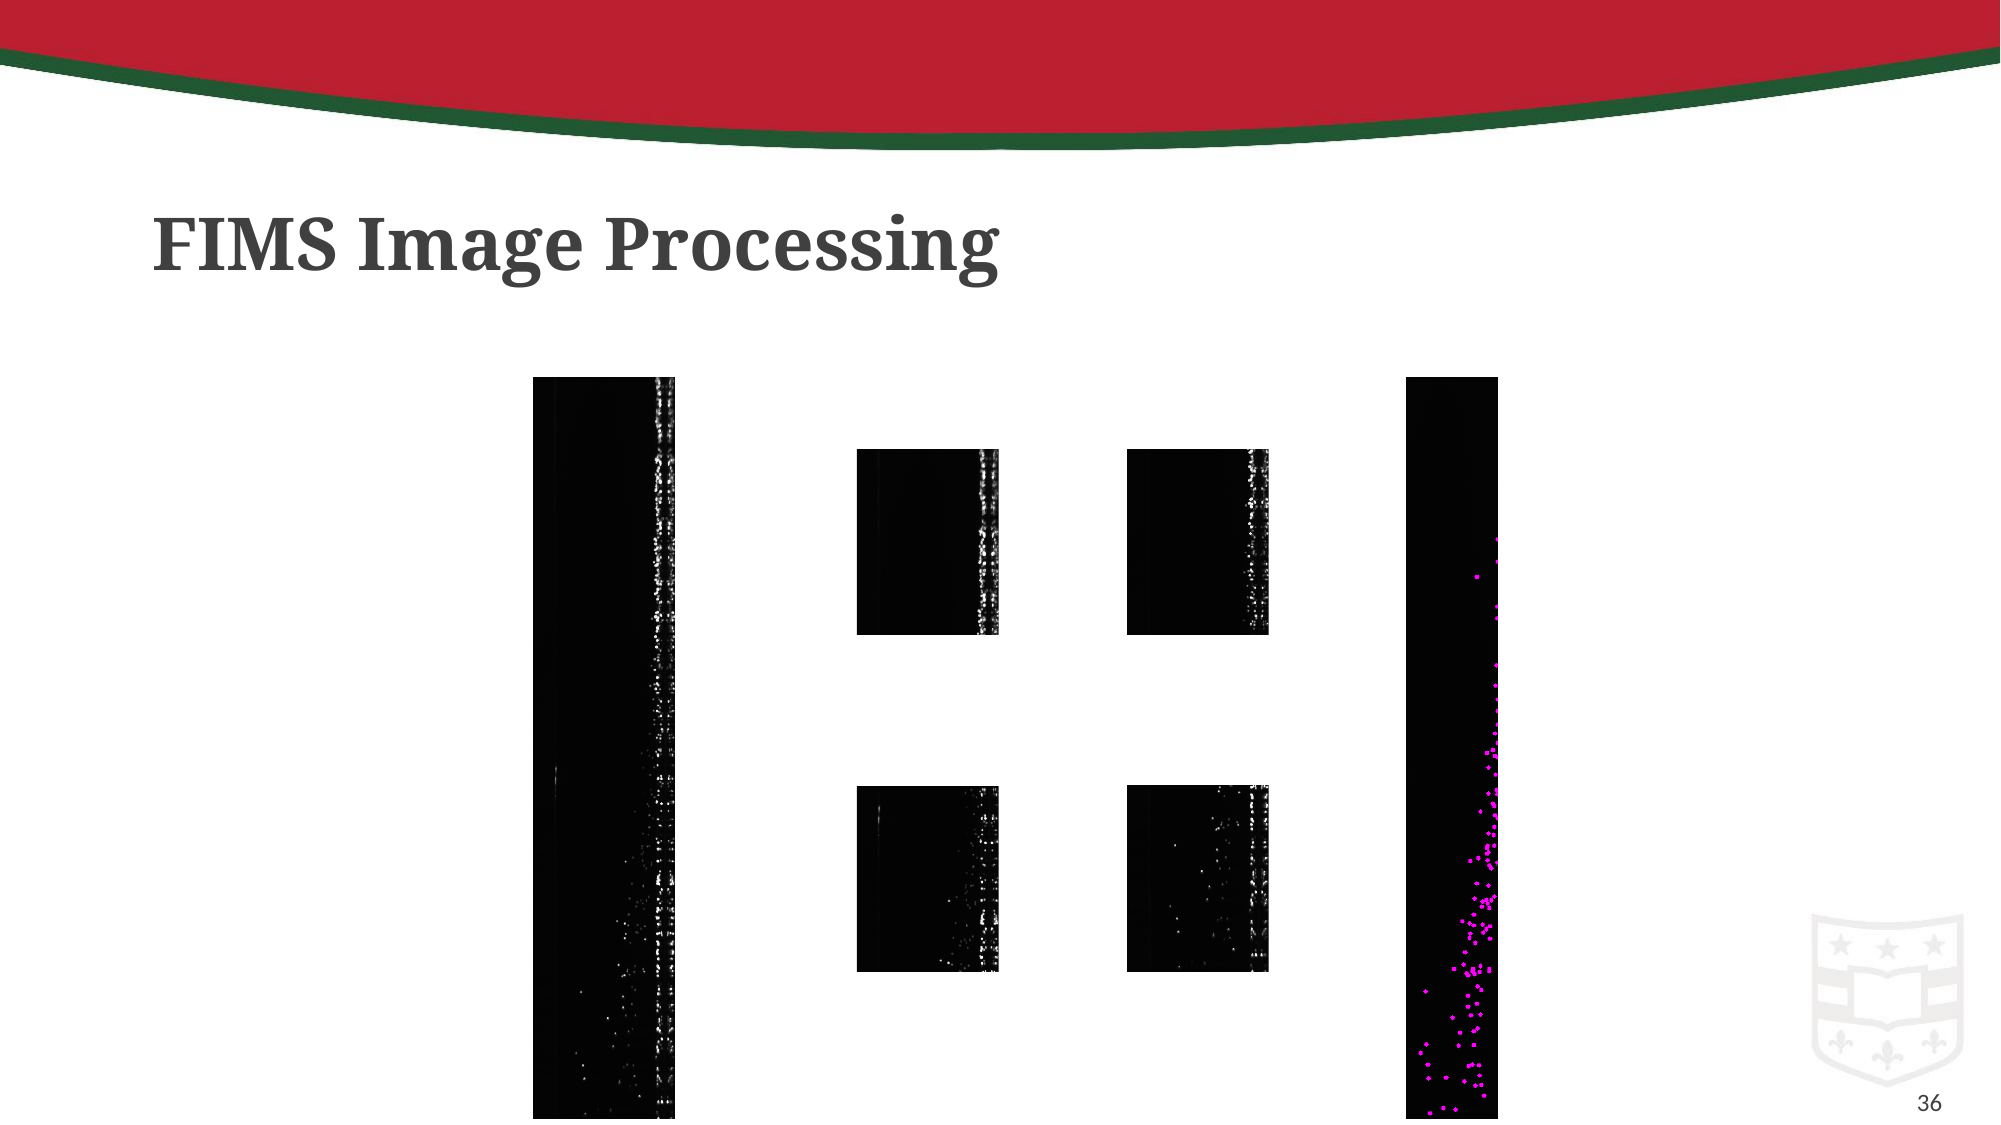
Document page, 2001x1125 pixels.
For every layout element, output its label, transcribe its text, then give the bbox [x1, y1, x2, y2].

title FIMS Image Processing [137, 199, 1863, 290]
picture [0, 0, 2001, 1125]
